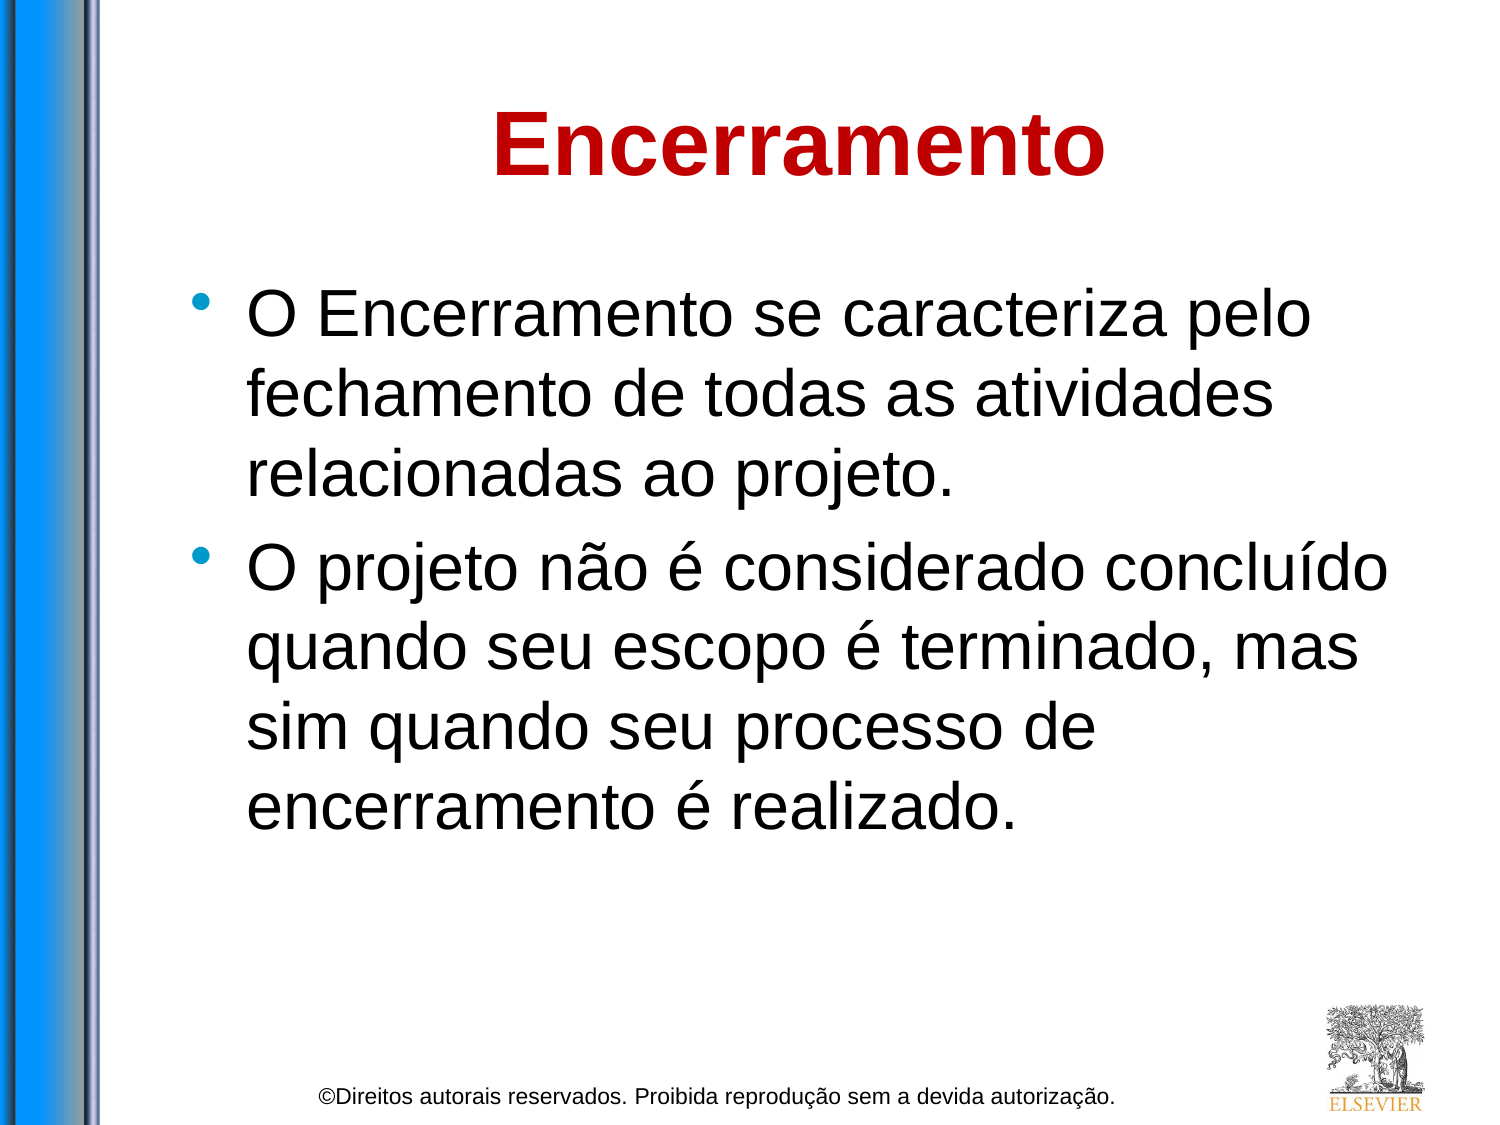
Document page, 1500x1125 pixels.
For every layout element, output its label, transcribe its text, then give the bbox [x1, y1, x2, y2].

footer ©Direitos autorais reservados. Proibida reprodução sem a devida autorização. [147, 1046, 1288, 1125]
title Encerramento [174, 45, 1425, 233]
list O Encerramento se caracteriza pelo fechamento de todas as atividades relacionadas ao projeto. O projeto não é considerado concluído quando seu escopo é terminado, mas sim quando seu processo de encerramento é realizado. [174, 262, 1425, 1005]
picture [0, 0, 1500, 1125]
